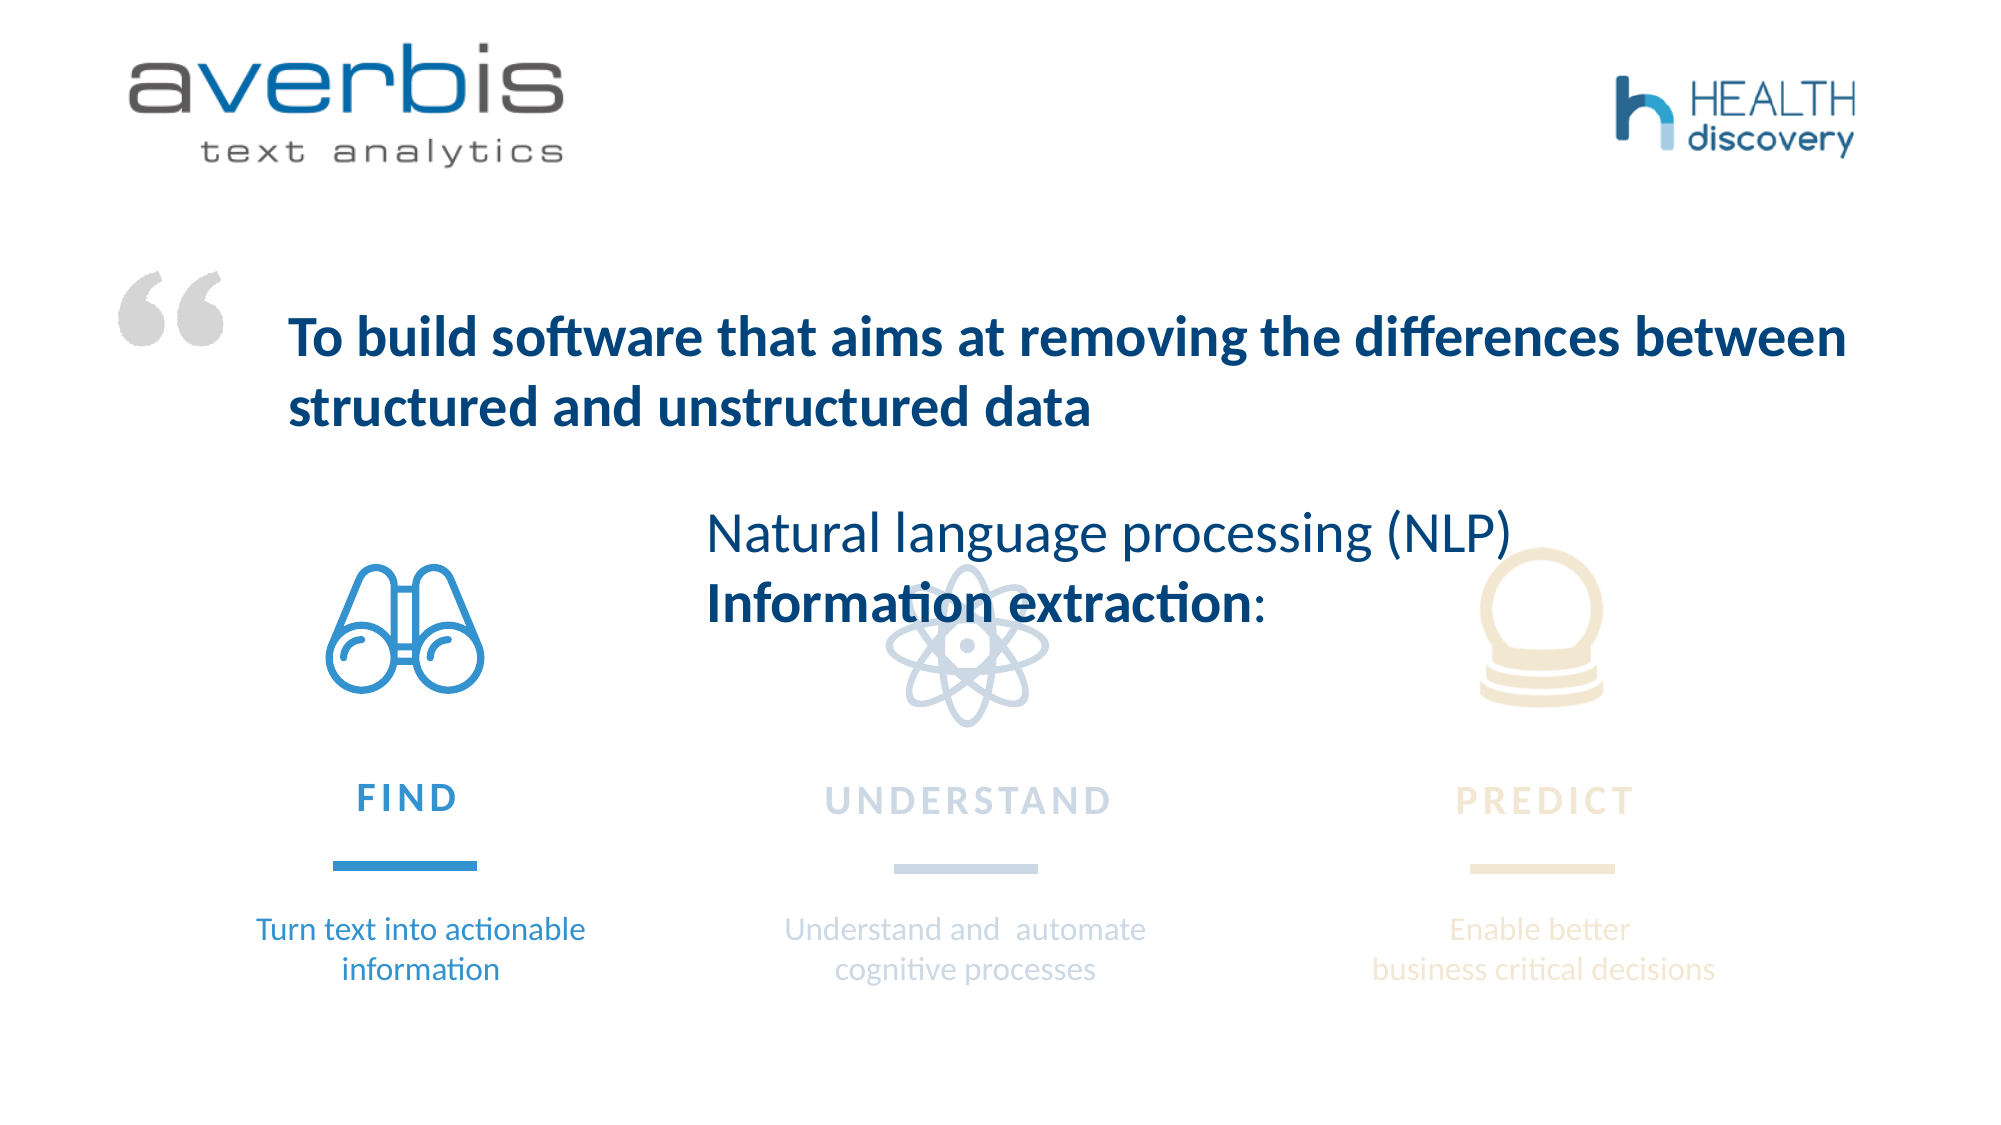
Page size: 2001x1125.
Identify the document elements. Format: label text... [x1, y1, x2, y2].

picture [1461, 547, 1624, 711]
text_box FIND [341, 762, 472, 828]
picture [1602, 66, 1880, 165]
picture [106, 25, 587, 178]
text_box Turn text into actionable information [220, 907, 622, 988]
text_box Natural language processing (NLP) Information extraction: [691, 486, 1969, 642]
text_box [90, 55, 1909, 220]
picture [104, 243, 236, 374]
text_box [647, 435, 1853, 1072]
text_box [325, 563, 485, 694]
text_box To build software that aims at removing the differences between structured and unstructured data [273, 290, 1981, 446]
